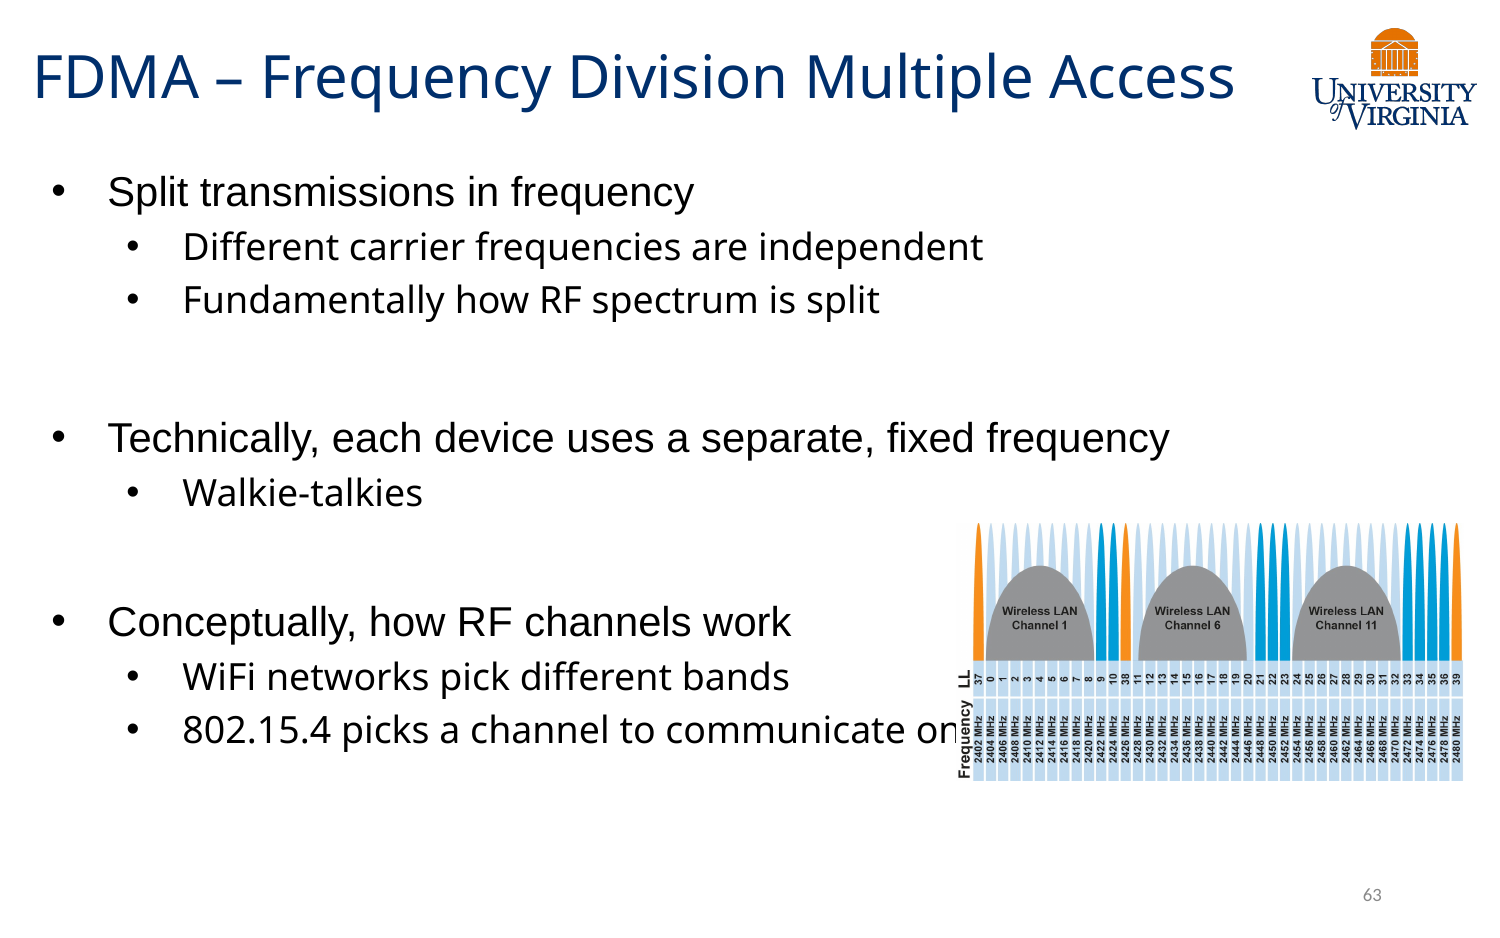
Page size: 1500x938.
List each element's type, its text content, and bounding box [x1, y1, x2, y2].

slide_number 63 [1059, 868, 1397, 919]
list Split transmissions in frequency Different carrier frequencies are independent Fundamentally how RF spectrum is split Technically, each device uses a separate, fixed frequency Walkie-talkies Conceptually, how RF channels work WiFi networks pick different bands 802.15.4 picks a channel to communicate on [17, 157, 1483, 845]
picture [956, 522, 1465, 781]
picture [1312, 28, 1477, 130]
title FDMA – Frequency Division Multiple Access [17, 14, 1297, 145]
